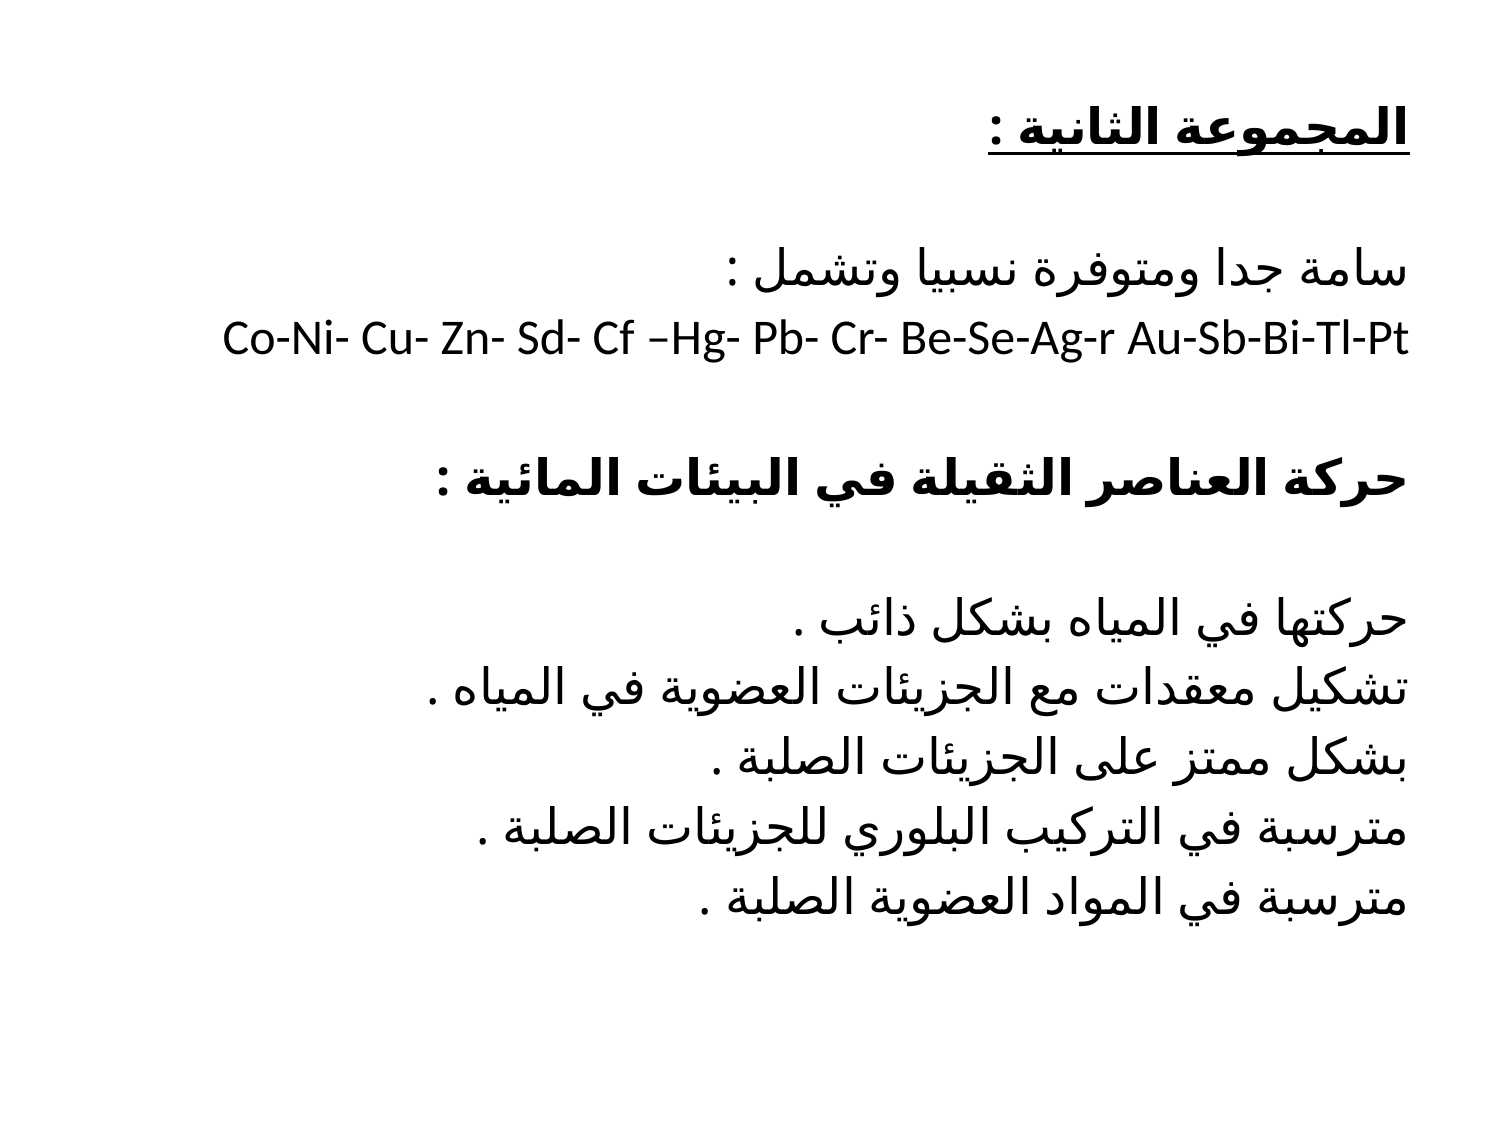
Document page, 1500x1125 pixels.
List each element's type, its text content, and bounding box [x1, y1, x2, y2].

list المجموعة الثانية : سامة جدا ومتوفرة نسبيا وتشمل : Co-Ni- Cu- Zn- Sd- Cf –Hg- Pb- Cr- Be-Se-Ag-r Au-Sb-Bi-Tl-Pt حركة العناصر الثقيلة في البيئات المائية : حركتها في المياه بشكل ذائب . تشكيل معقدات مع الجزيئات العضوية في المياه . بشكل ممتز على الجزيئات الصلبة . مترسبة في التركيب البلوري للجزيئات الصلبة . مترسبة في المواد العضوية الصلبة . [75, 87, 1425, 1005]
